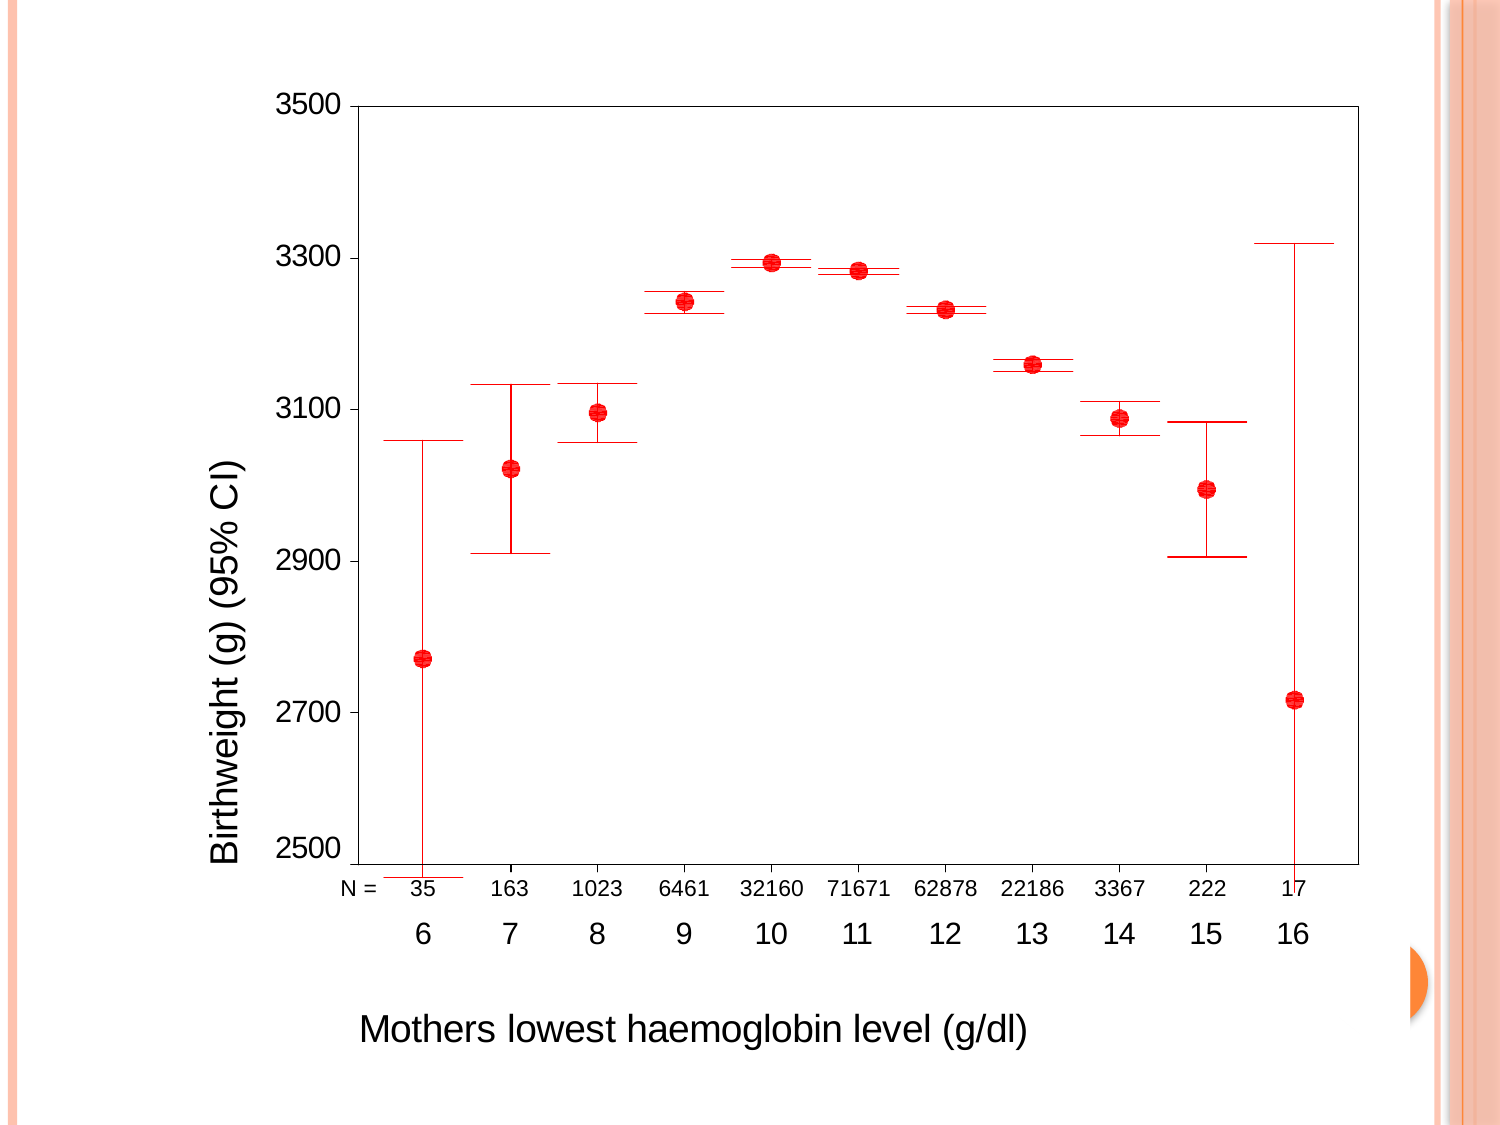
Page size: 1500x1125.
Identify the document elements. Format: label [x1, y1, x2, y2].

picture [135, 54, 1412, 1076]
